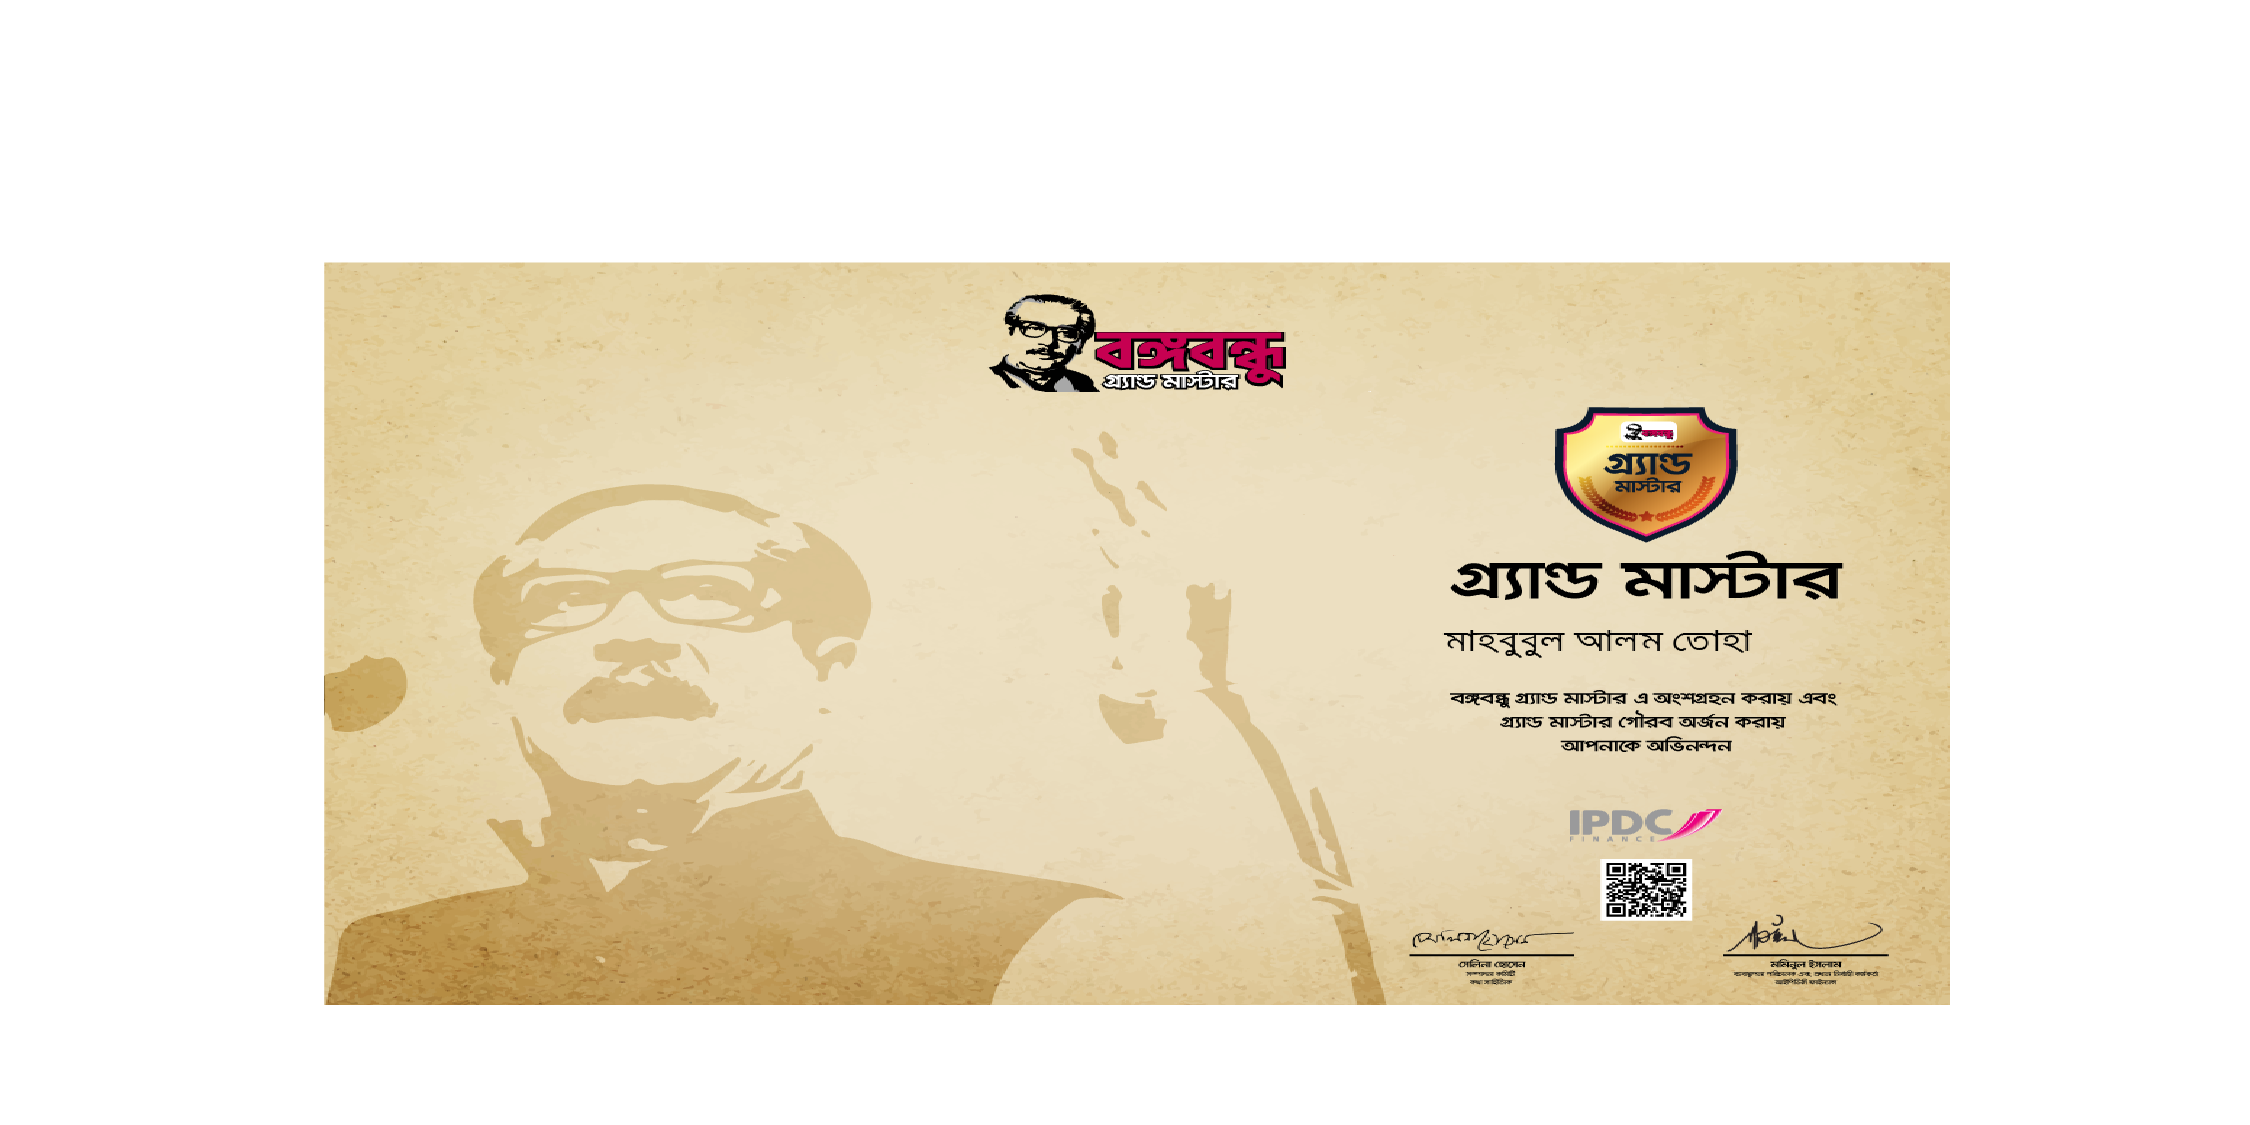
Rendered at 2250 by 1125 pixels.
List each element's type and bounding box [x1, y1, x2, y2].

list [324, 262, 1951, 1006]
